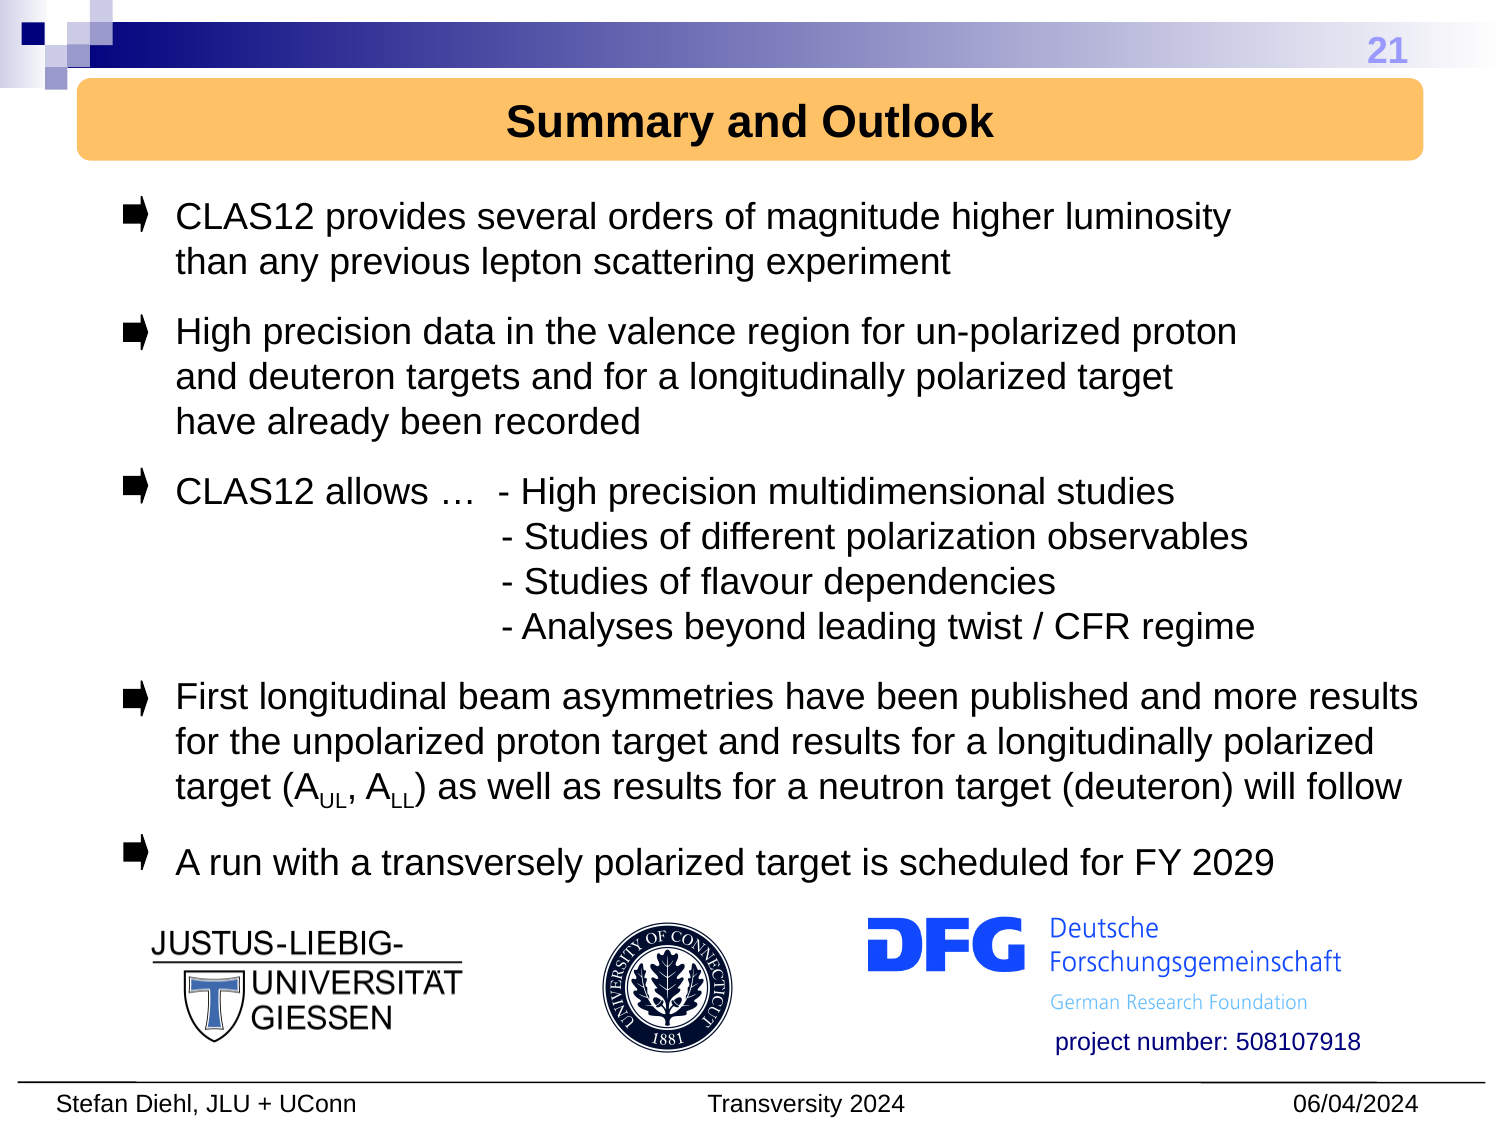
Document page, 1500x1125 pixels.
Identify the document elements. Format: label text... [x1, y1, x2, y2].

text_box project number: 508107918 [1040, 1017, 1378, 1063]
picture [147, 928, 467, 1045]
text_box [124, 834, 148, 870]
picture [596, 916, 739, 1059]
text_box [17, 1079, 1486, 1125]
text_box [123, 196, 148, 232]
text_box [123, 467, 148, 504]
text_box [123, 314, 148, 350]
picture [867, 916, 1342, 1014]
text_box [123, 680, 148, 717]
text_box CLAS12 provides several orders of magnitude higher luminosity than any previous lepton scattering experiment High precision data in the valence region for un-polarized proton and deuteron targets and for a longitudinally polarized target have already been recorded CLAS12 allows … - High precision multidimensional studies - Studies of different polarization observables - Studies of flavour dependencies - Analyses beyond leading twist / CFR regime First longitudinal beam asymmetries have been published and more results for the unpolarized proton target and results for a longitudinally polarized target (AUL, ALL) as well as results for a neutron target (deuteron) will follow A run with a transversely polarized target is scheduled for FY 2029 [160, 184, 1445, 891]
text_box 21 [1352, 18, 1436, 79]
text_box Summary and Outlook [76, 78, 1424, 161]
